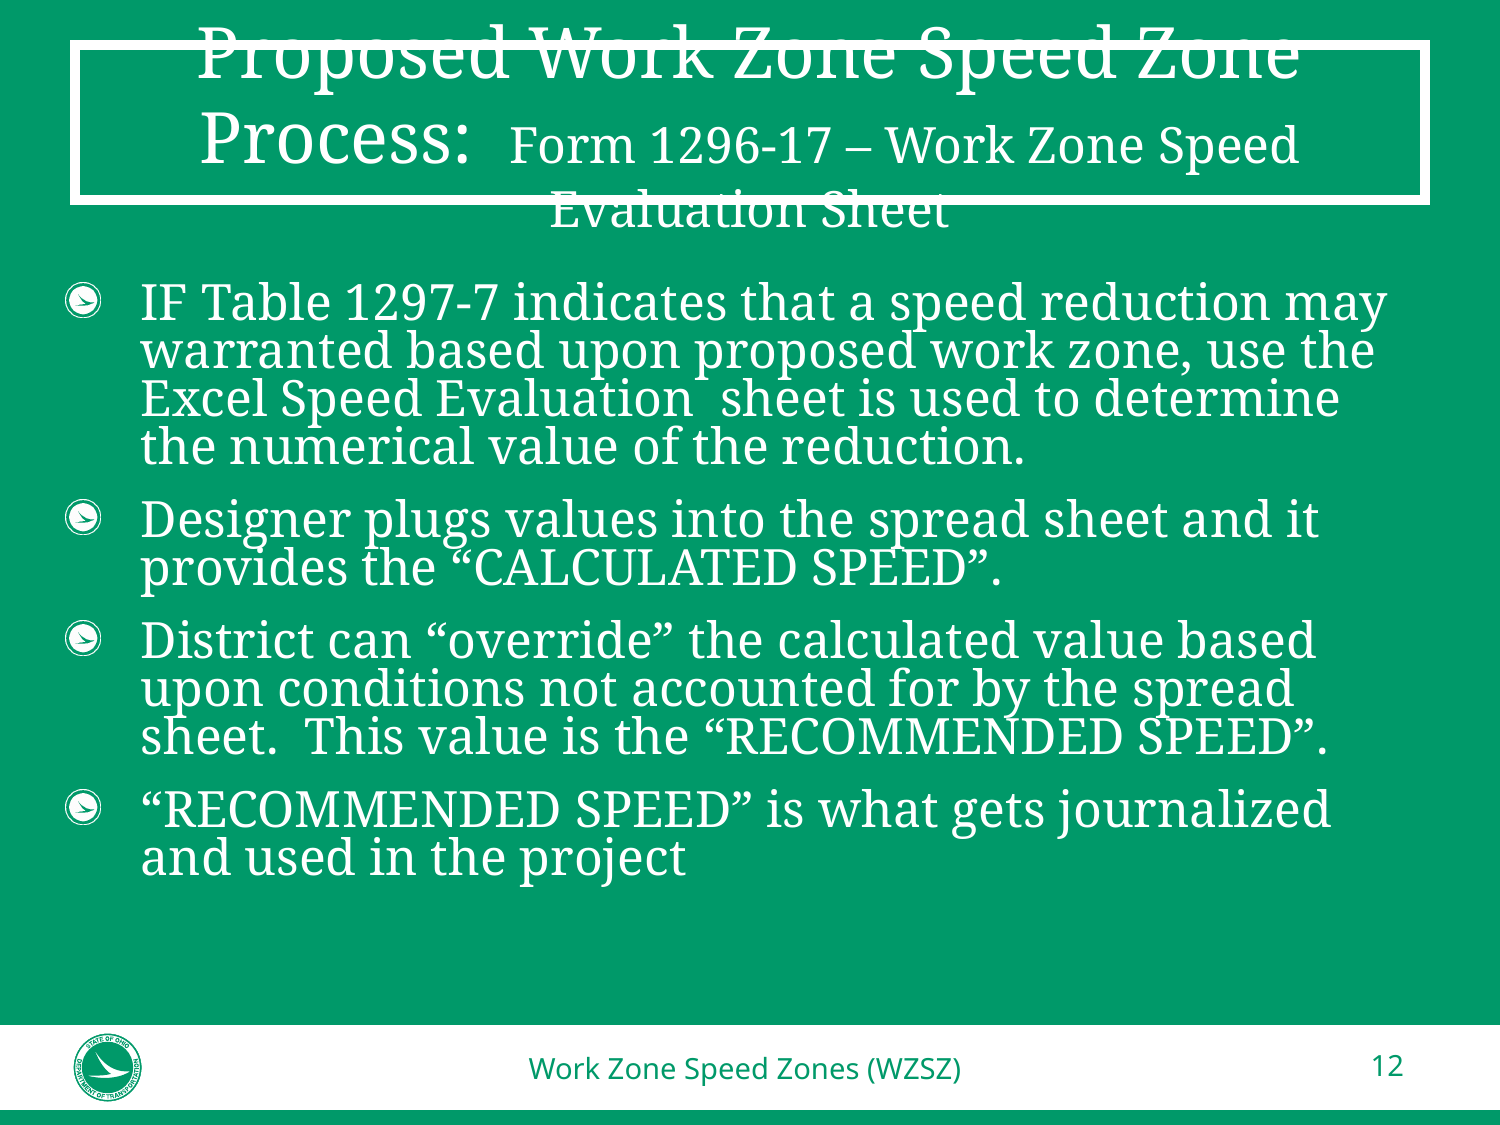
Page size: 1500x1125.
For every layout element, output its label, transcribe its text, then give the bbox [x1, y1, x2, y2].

picture [65, 789, 101, 825]
title Proposed Work Zone Speed Zone Process: Form 1296-17 – Work Zone Speed Evaluation Sheet [70, 40, 1430, 205]
text_box IF Table 1297-7 indicates that a speed reduction may warranted based upon proposed work zone, use the Excel Speed Evaluation sheet is used to determine the numerical value of the reduction. Designer plugs values into the spread sheet and it provides the “CALCULATED SPEED”. District can “override” the calculated value based upon conditions not accounted for by the spread sheet. This value is the “RECOMMENDED SPEED”. “RECOMMENDED SPEED” is what gets journalized and used in the project [50, 275, 1414, 913]
picture [65, 282, 101, 318]
list [62, 387, 1426, 1101]
picture [65, 620, 101, 656]
picture [65, 499, 101, 535]
